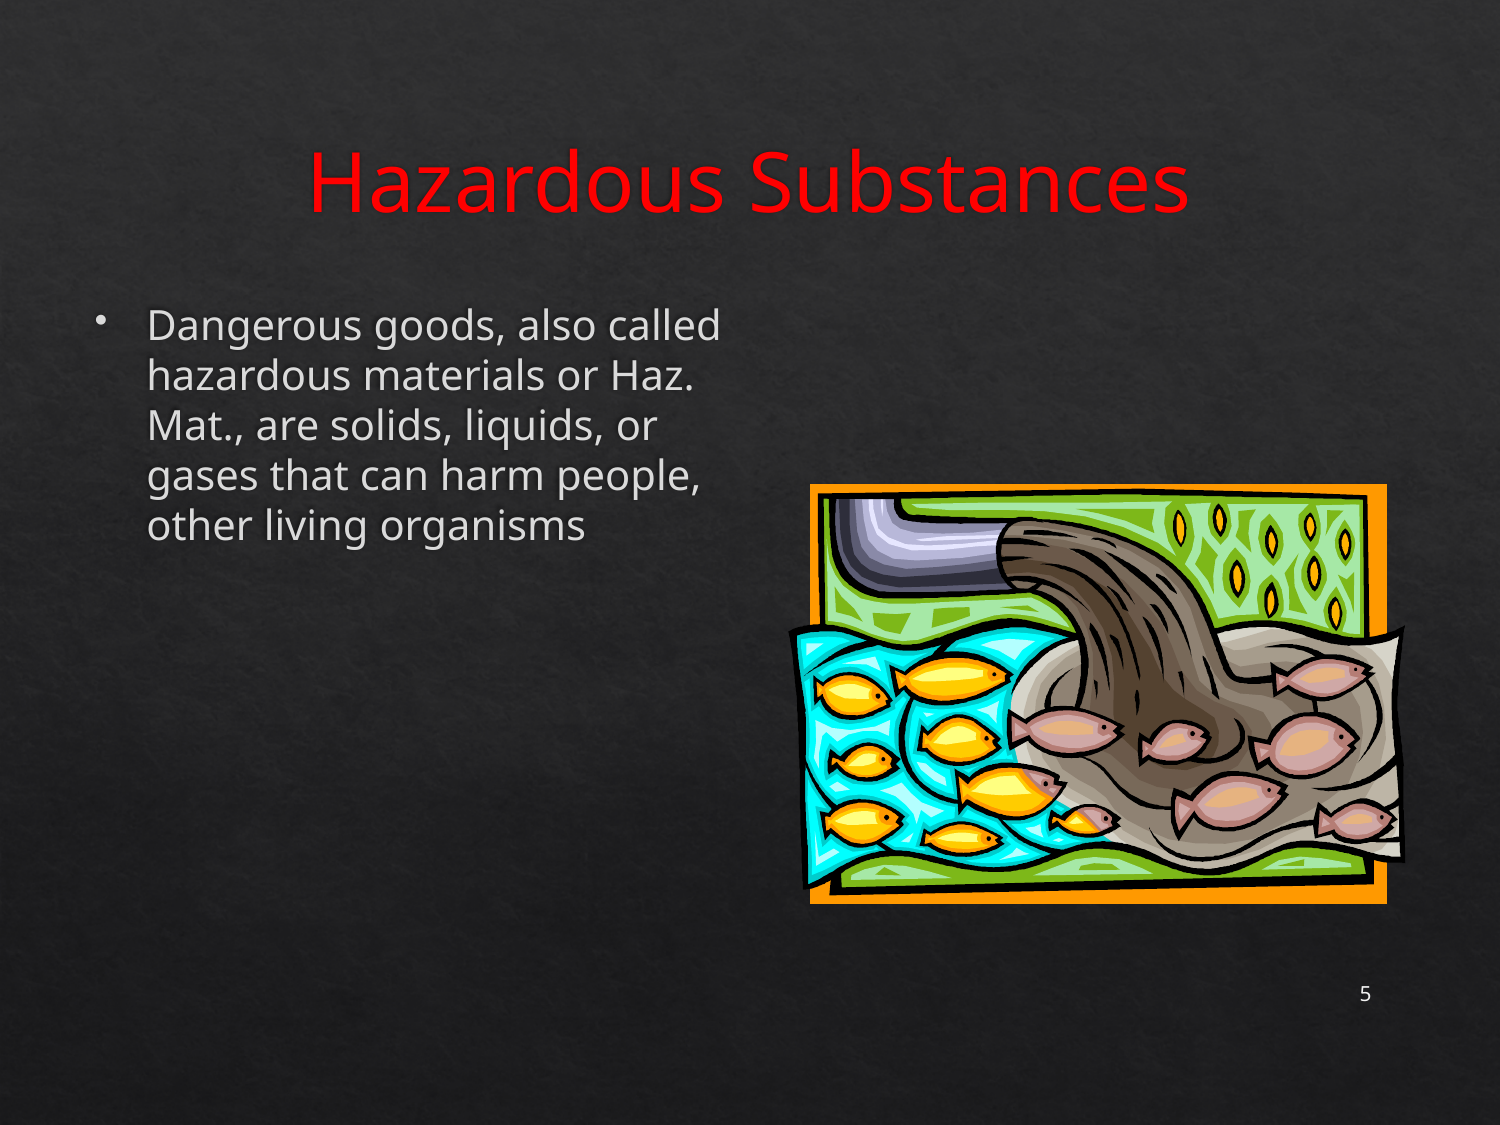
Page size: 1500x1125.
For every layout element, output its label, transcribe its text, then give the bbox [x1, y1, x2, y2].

title Hazardous Substances [112, 99, 1387, 260]
list Dangerous goods, also called hazardous materials or Haz. Mat., are solids, liquids, or gases that can harm people, other living organisms [75, 291, 763, 1050]
slide_number 5 [1293, 965, 1387, 1025]
picture [787, 474, 1415, 913]
